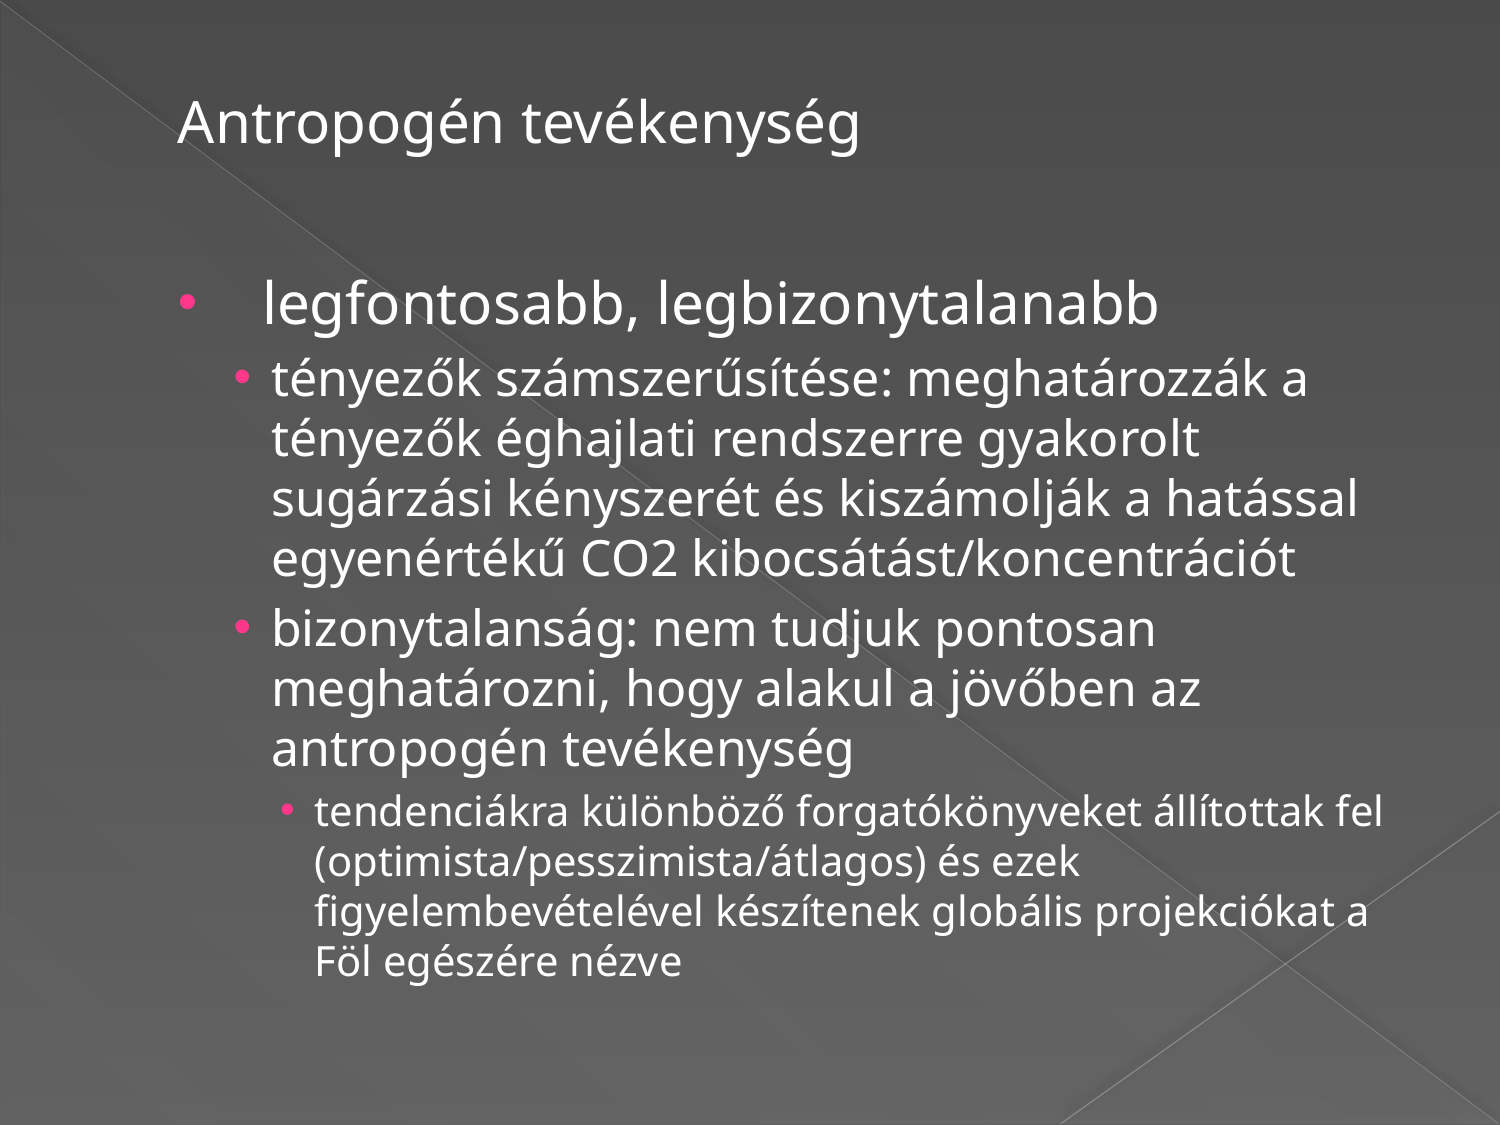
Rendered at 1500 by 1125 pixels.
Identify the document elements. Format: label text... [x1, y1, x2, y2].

list Antropogén tevékenység legfontosabb, legbizonytalanabb tényezők számszerűsítése: meghatározzák a tényezők éghajlati rendszerre gyakorolt sugárzási kényszerét és kiszámolják a hatással egyenértékű CO2 kibocsátást/koncentrációt bizonytalanság: nem tudjuk pontosan meghatározni, hogy alakul a jövőben az antropogén tevékenység tendenciákra különböző forgatókönyveket állítottak fel (optimista/pesszimista/átlagos) és ezek figyelembevételével készítenek globális projekciókat a Föl egészére nézve [75, 78, 1425, 1059]
